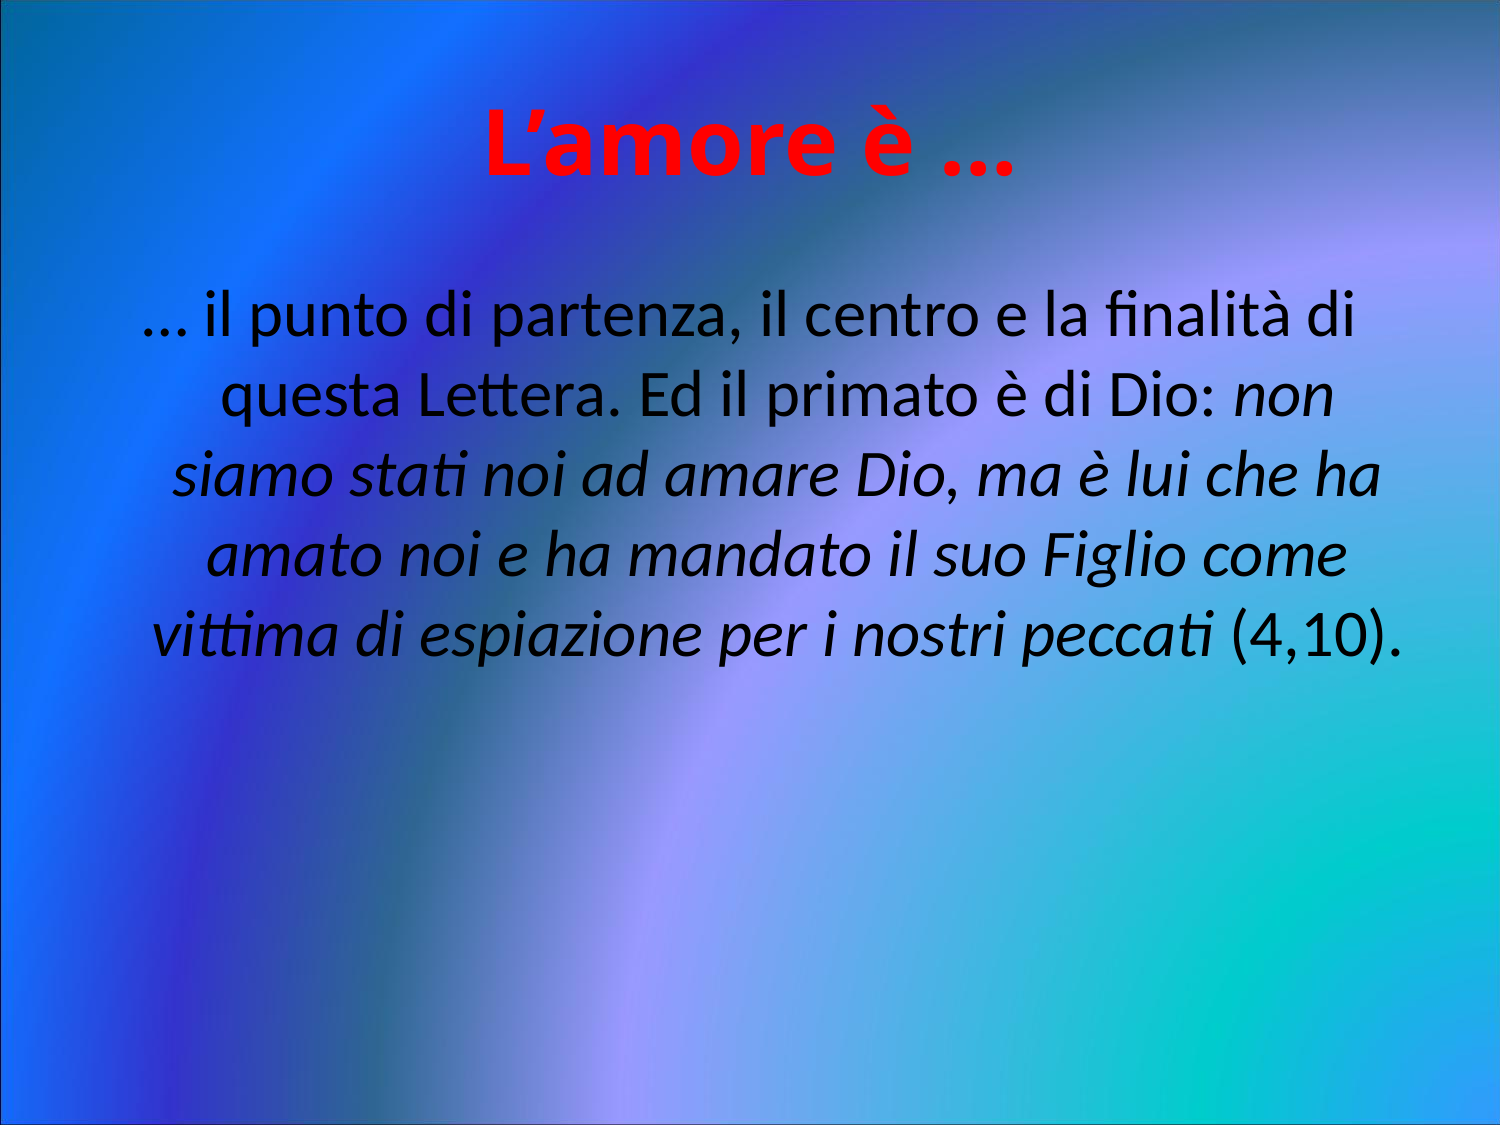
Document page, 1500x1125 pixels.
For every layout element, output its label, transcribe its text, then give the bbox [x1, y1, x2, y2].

list … il punto di partenza, il centro e la finalità di questa Lettera. Ed il primato è di Dio: non siamo stati noi ad amare Dio, ma è lui che ha amato noi e ha mandato il suo Figlio come vittima di espiazione per i nostri peccati (4,10). [75, 262, 1425, 1005]
title L’amore è … [75, 45, 1425, 233]
picture [0, 0, 1500, 1125]
